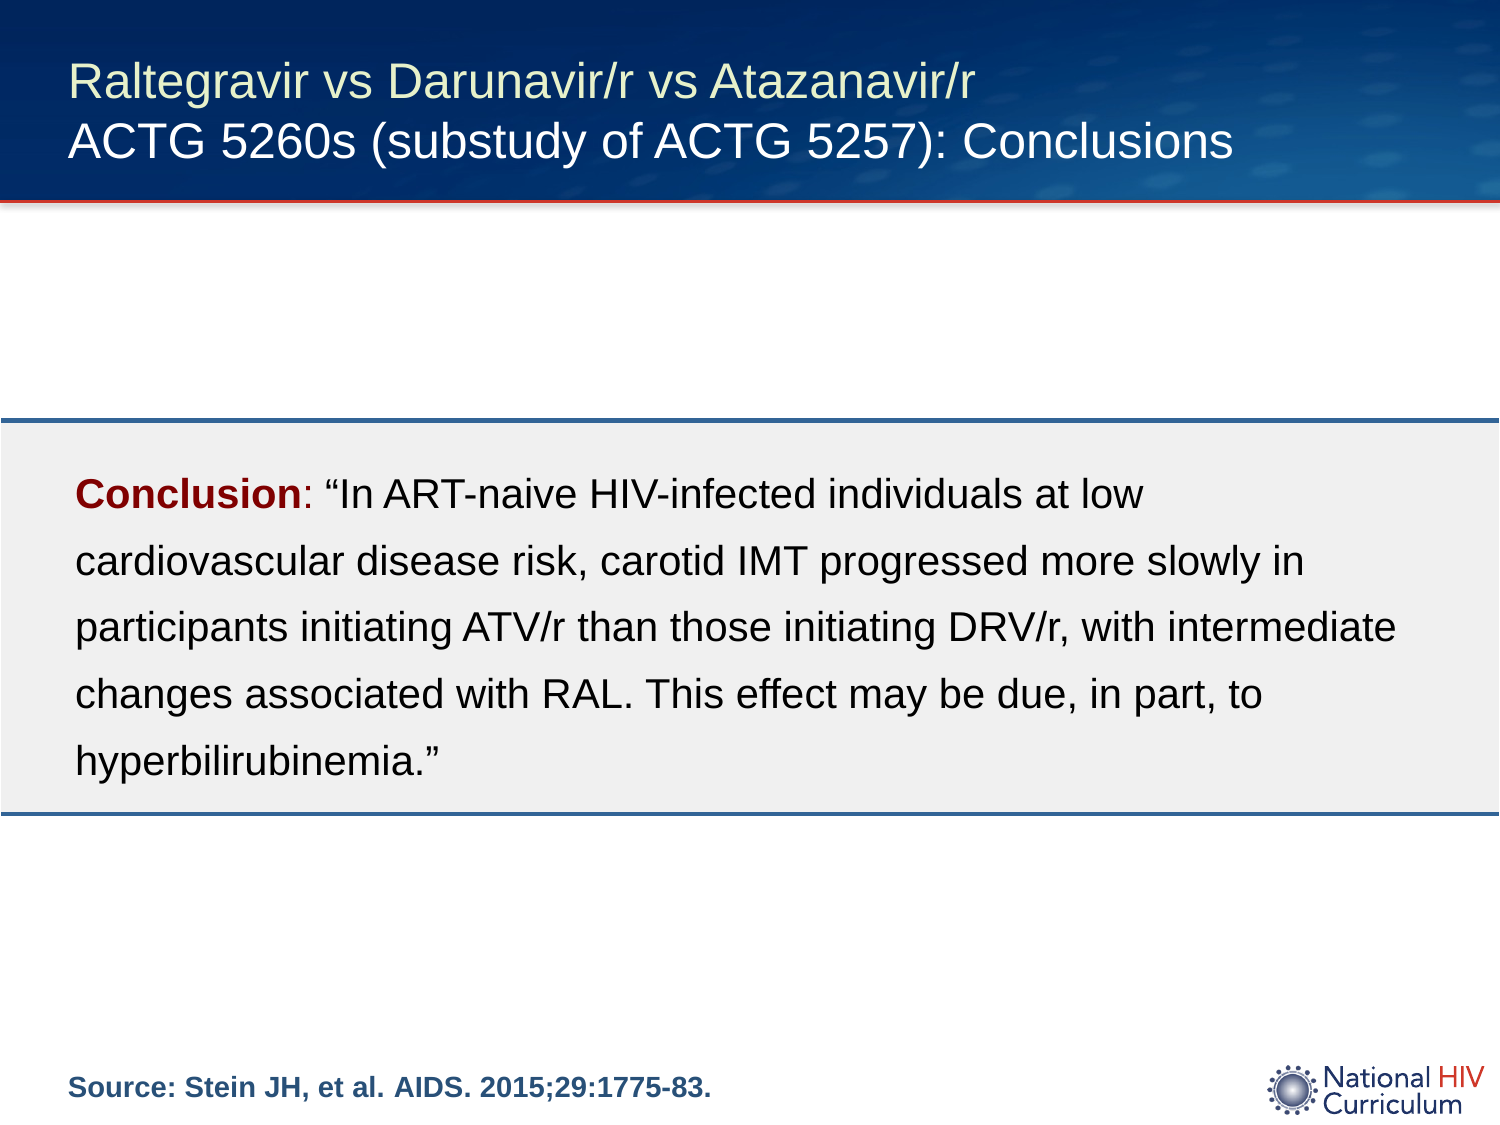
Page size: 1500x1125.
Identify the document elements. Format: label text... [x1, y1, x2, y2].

list Source: Stein JH, et al. AIDS. 2015;29:1775-83. [53, 1059, 1261, 1113]
table_header Conclusion: “In ART-naive HIV-infected individuals at low cardiovascular disease risk, carotid IMT progressed more slowly in participants initiating ATV/r than those initiating DRV/r, with intermediate changes associated with RAL. This effect may be due, in part, to hyperbilirubinemia.” [1, 423, 1499, 812]
picture [1267, 1065, 1318, 1115]
title Raltegravir vs Darunavir/r vs Atazanavir/r ACTG 5260s (substudy of ACTG 5257): Conclusions [53, 19, 1447, 199]
picture [0, 0, 1500, 200]
